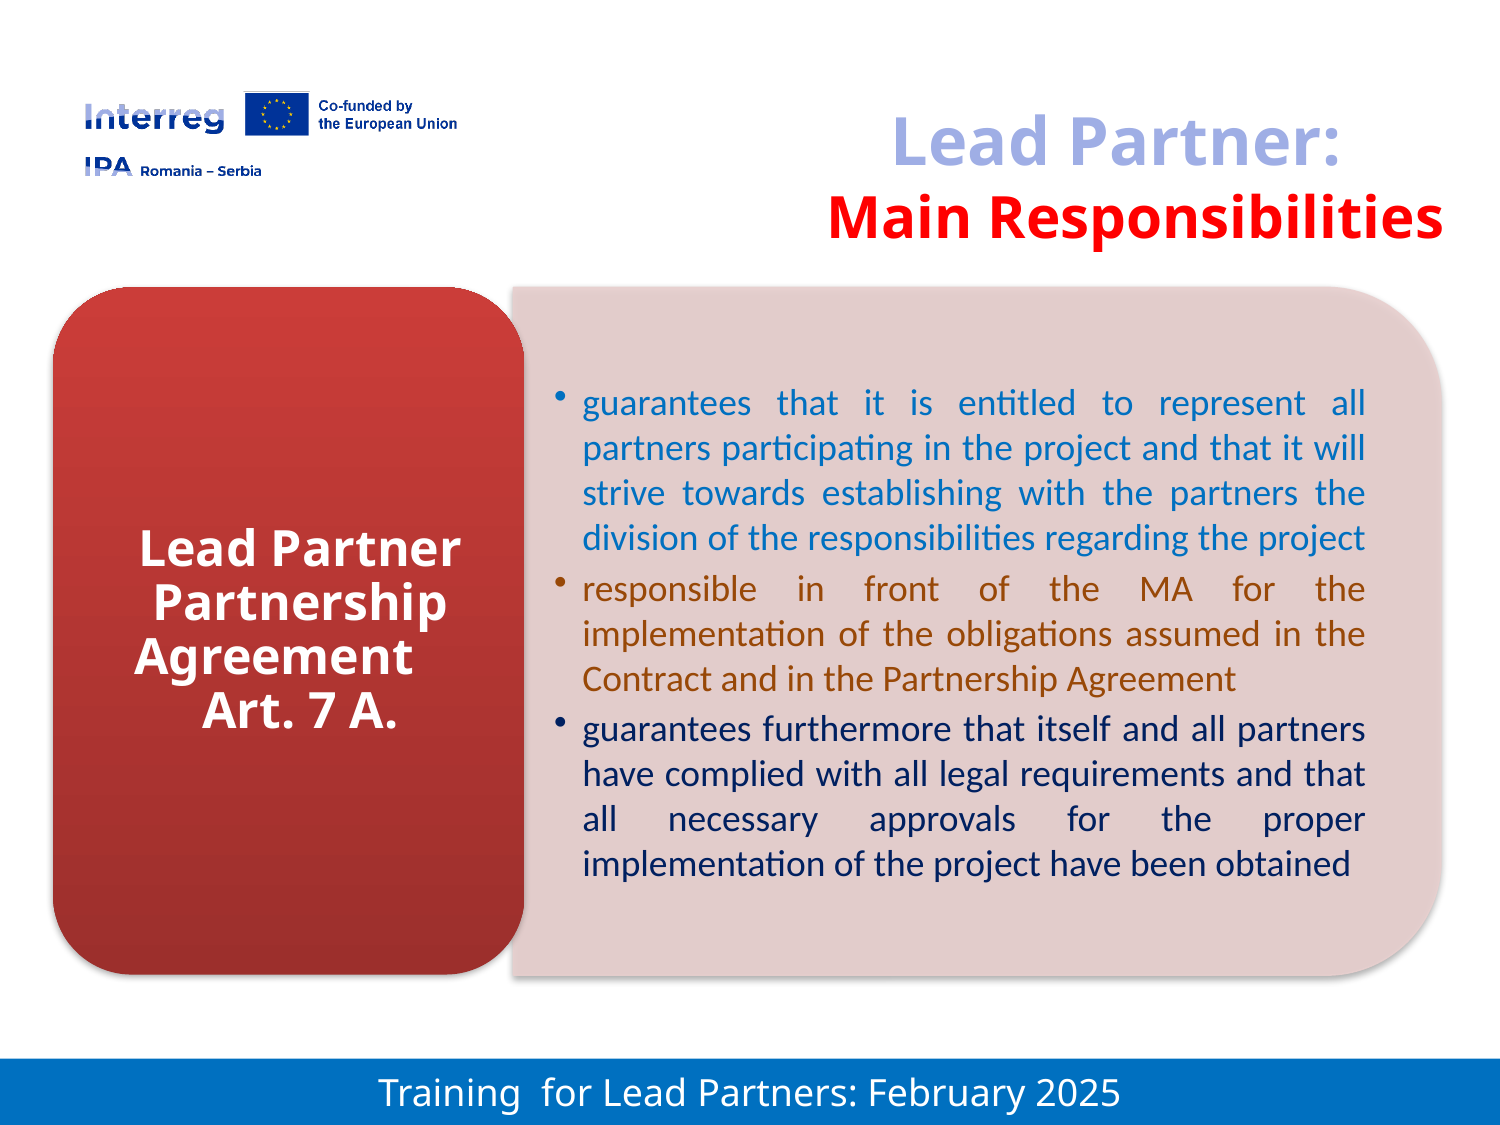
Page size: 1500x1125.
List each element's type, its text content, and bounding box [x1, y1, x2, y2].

title Lead Partner: [773, 81, 1459, 172]
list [41, 287, 1442, 977]
picture [64, 72, 478, 197]
text_box Main Responsibilities [655, 172, 1459, 258]
